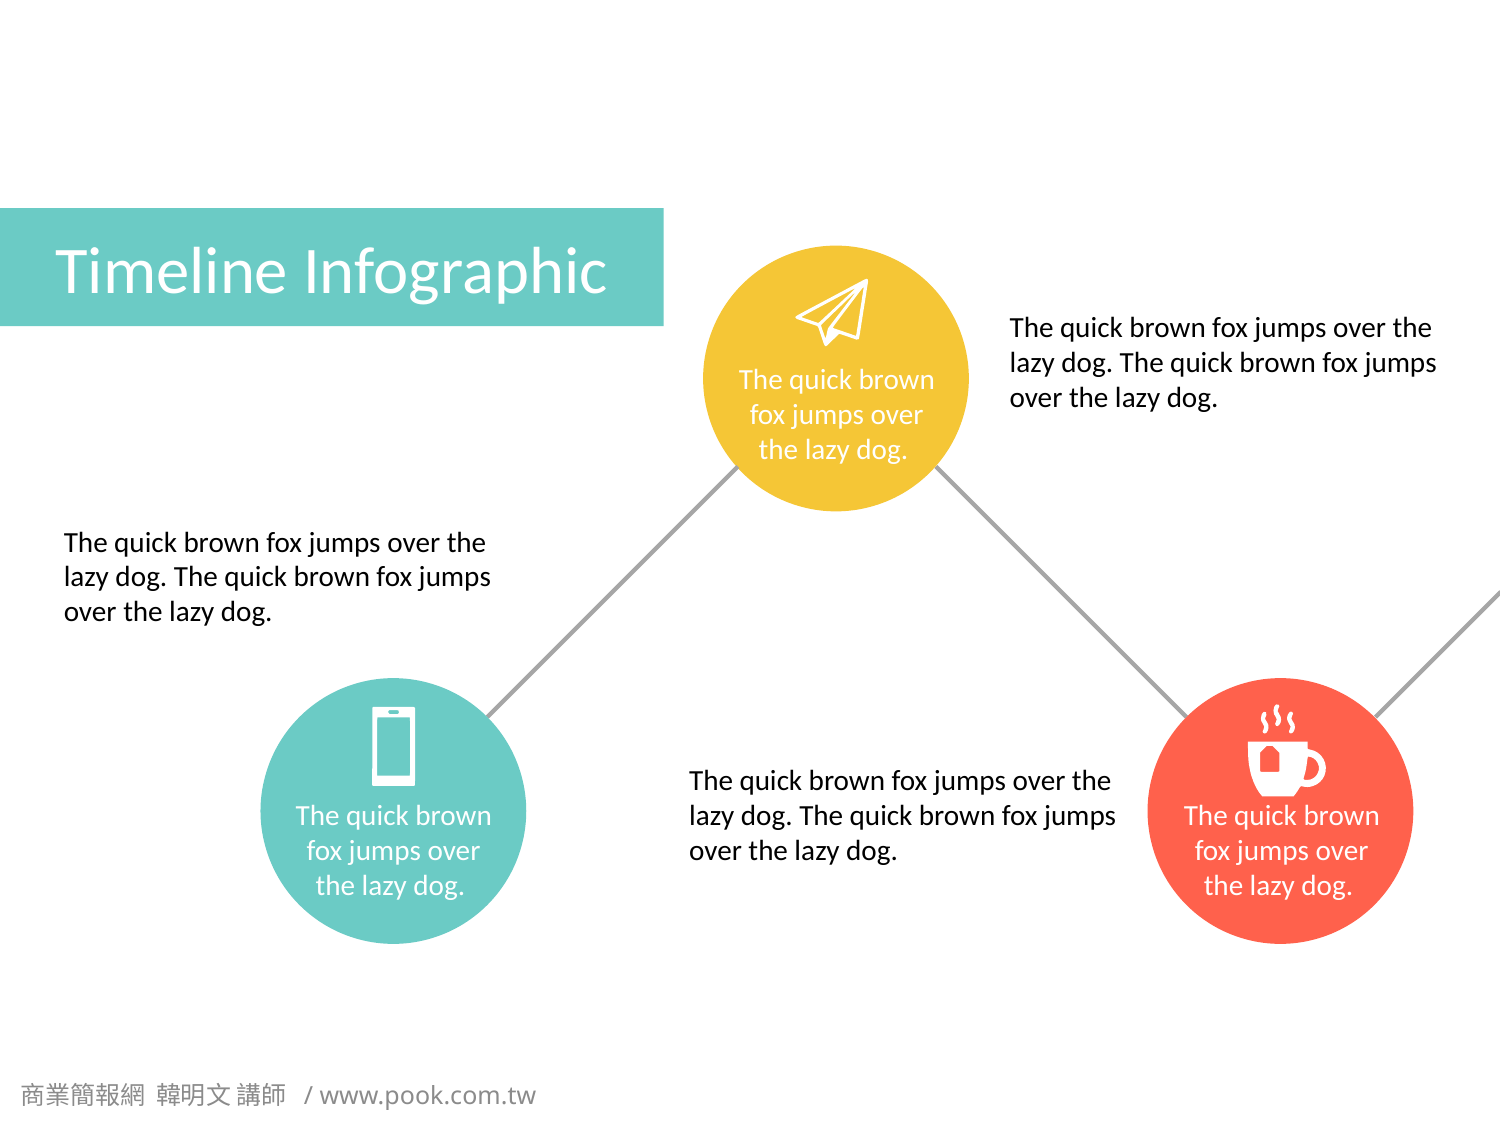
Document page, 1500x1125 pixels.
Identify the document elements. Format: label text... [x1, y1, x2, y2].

text_box The quick brown fox jumps over the lazy dog. The quick brown fox jumps over the lazy dog. [994, 301, 1461, 421]
text_box [258, 676, 529, 864]
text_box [795, 278, 869, 347]
text_box [1187, 909, 1374, 946]
text_box 商業簡報網 韓明文 講師 / www.pook.com.tw [0, 1065, 557, 1125]
text_box [372, 706, 416, 786]
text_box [1247, 703, 1327, 797]
text_box [739, 473, 933, 514]
text_box [300, 909, 487, 946]
text_box [1145, 676, 1416, 866]
text_box Timeline Infographic [0, 206, 666, 328]
text_box [700, 243, 971, 432]
text_box The quick brown fox jumps over the lazy dog. [1157, 789, 1406, 909]
text_box The quick brown fox jumps over the lazy dog. The quick brown fox jumps over the lazy dog. [48, 515, 515, 636]
text_box The quick brown fox jumps over the lazy dog. The quick brown fox jumps over the lazy dog. [674, 753, 1140, 874]
text_box The quick brown fox jumps over the lazy dog. [269, 789, 518, 909]
text_box The quick brown fox jumps over the lazy dog. [712, 353, 961, 473]
